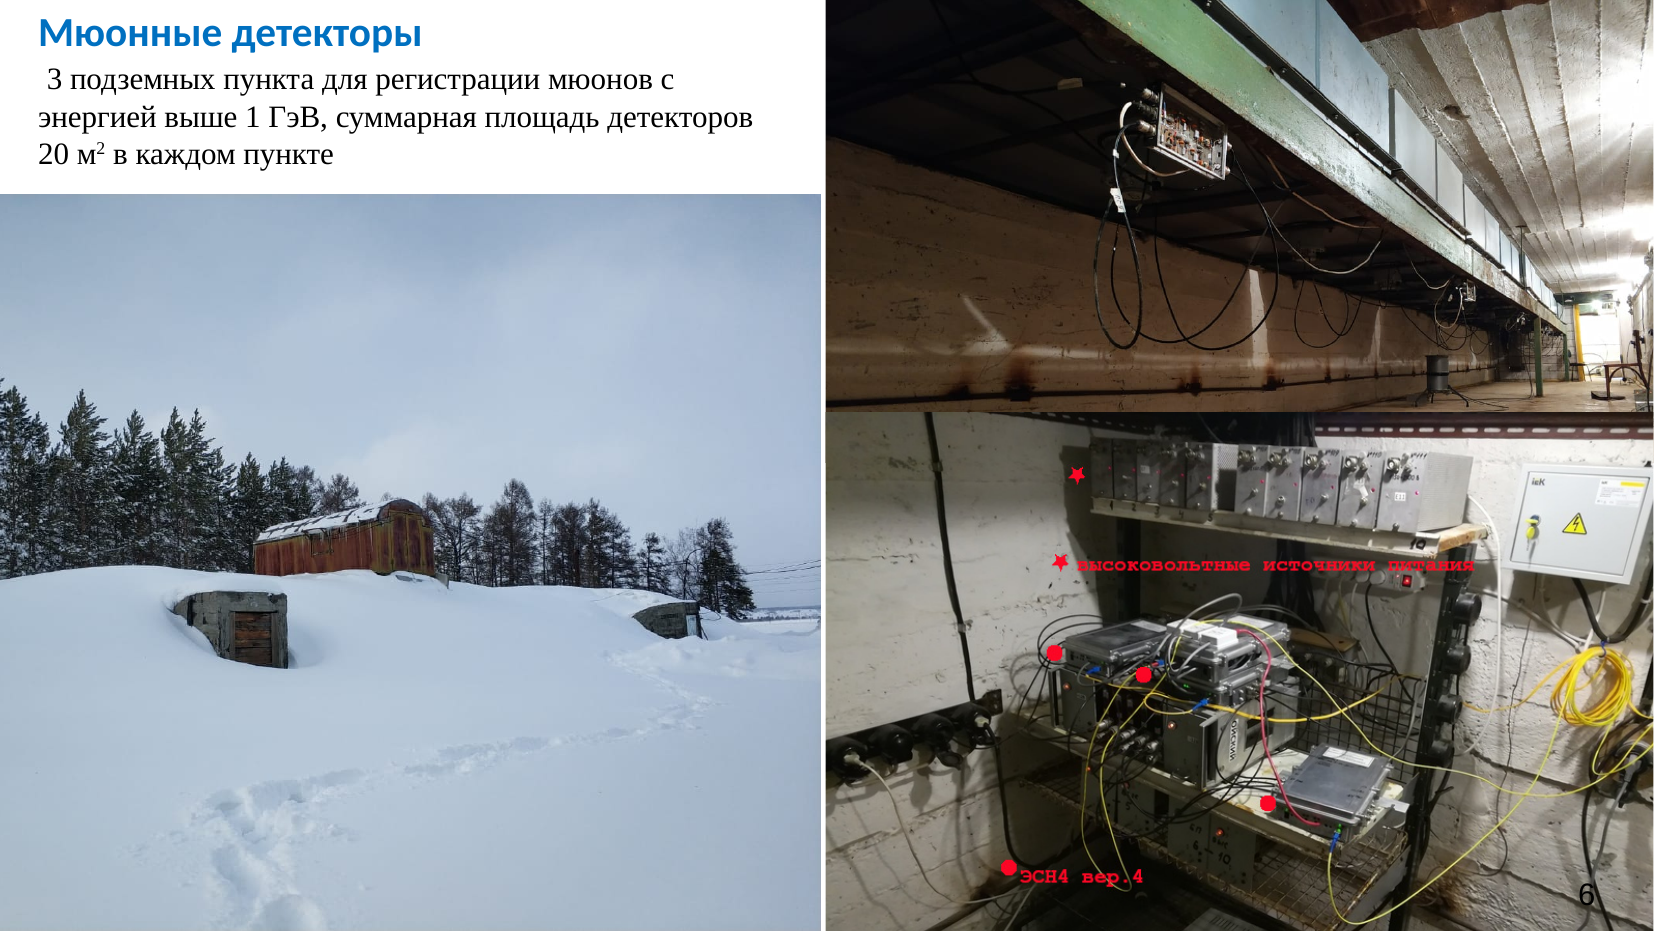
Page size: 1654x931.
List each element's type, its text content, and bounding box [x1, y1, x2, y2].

picture [0, 194, 821, 931]
text_box Мюонные детекторы 3 подземных пункта для регистрации мюонов с энергией выше 1 ГэВ, суммарная площадь детекторов 20 м2 в каждом пункте [27, 0, 768, 194]
picture [825, 0, 1654, 931]
